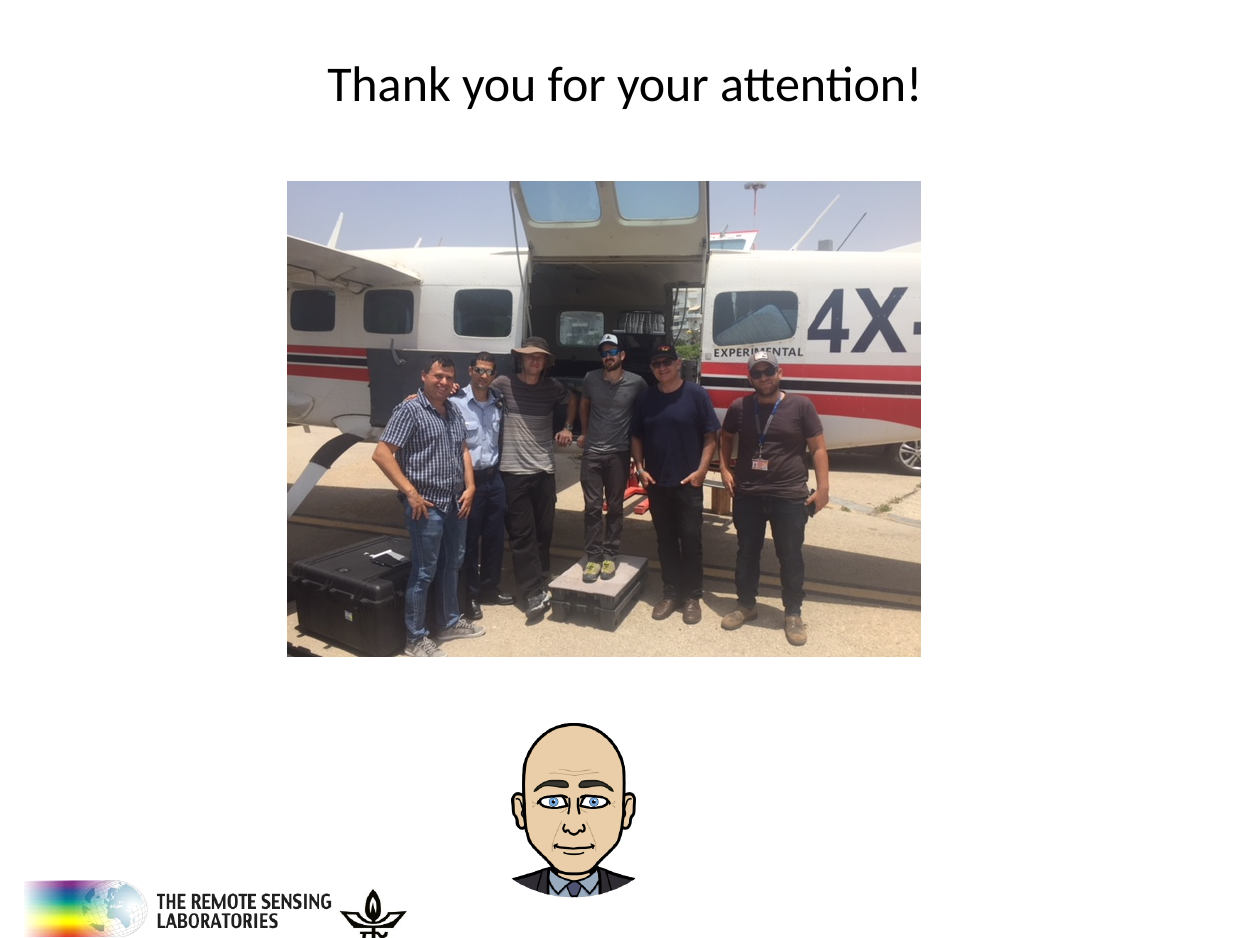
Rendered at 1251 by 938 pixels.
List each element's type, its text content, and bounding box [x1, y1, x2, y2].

picture [287, 180, 921, 908]
text_box Thank you for your attention! [312, 43, 988, 119]
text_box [24, 880, 408, 938]
